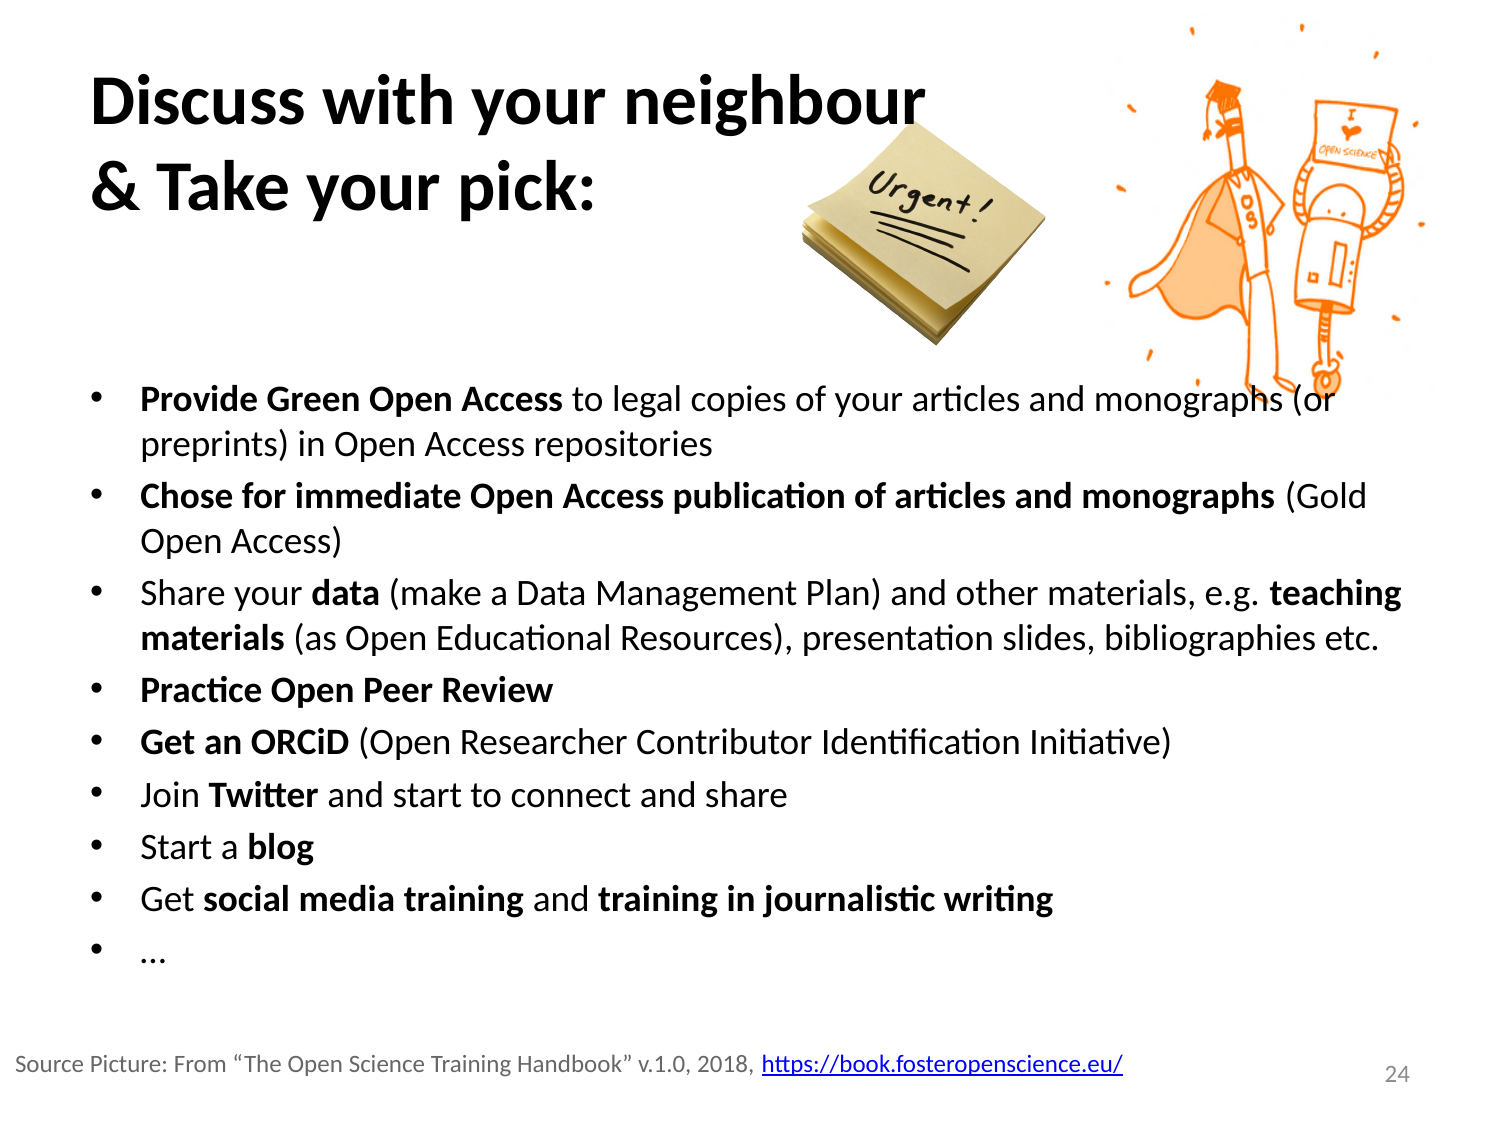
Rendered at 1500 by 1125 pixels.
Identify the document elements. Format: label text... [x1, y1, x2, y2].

picture [798, 4, 1500, 438]
title Discuss with your neighbour & Take your pick: [75, 45, 1042, 233]
text_box Source Picture: From “The Open Science Training Handbook” v.1.0, 2018, https://book.fosteropenscience.eu/ [0, 999, 1500, 1125]
list Provide Green Open Access to legal copies of your articles and monographs (or preprints) in Open Access repositories Chose for immediate Open Access publication of articles and monographs (Gold Open Access) Share your data (make a Data Management Plan) and other materials, e.g. teaching materials (as Open Educational Resources), presentation slides, bibliographies etc. Practice Open Peer Review Get an ORCiD (Open Researcher Contributor Identification Initiative) Join Twitter and start to connect and share Start a blog Get social media training and training in journalistic writing … [75, 262, 1425, 999]
